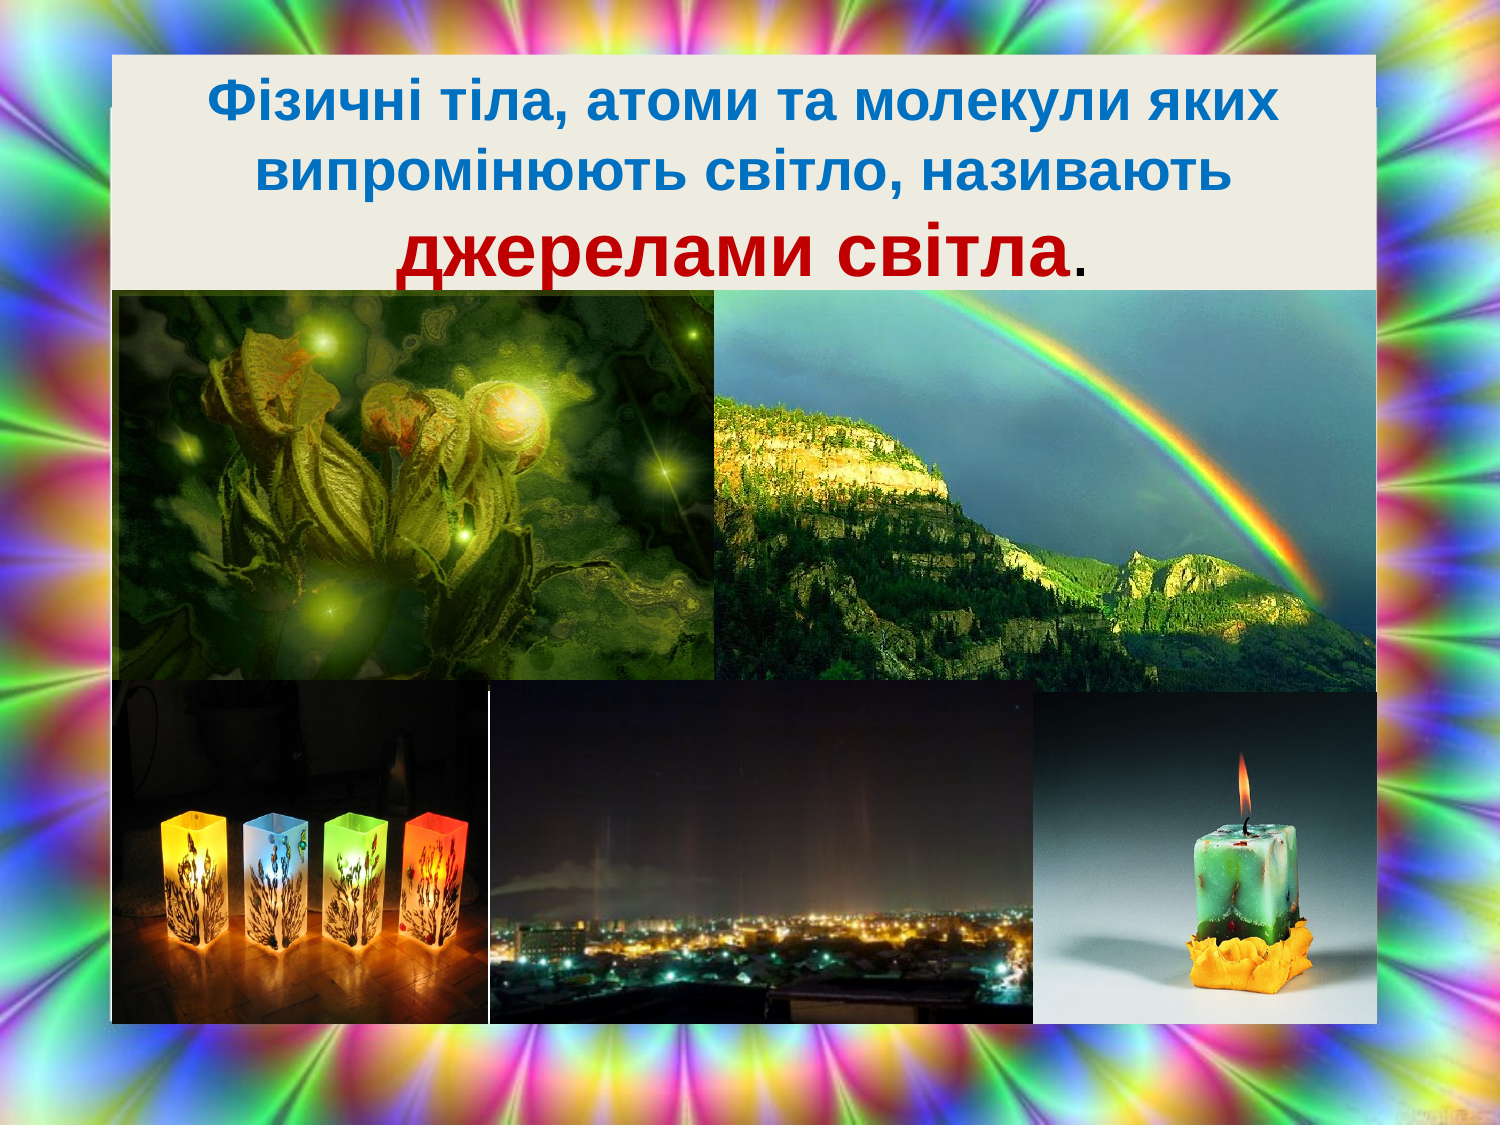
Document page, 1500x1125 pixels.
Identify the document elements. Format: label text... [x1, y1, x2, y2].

text_box Фізичні тіла, атоми та молекули яких випромінюють світло, називають джерелами світла. [112, 54, 1376, 289]
picture [111, 290, 1377, 1024]
